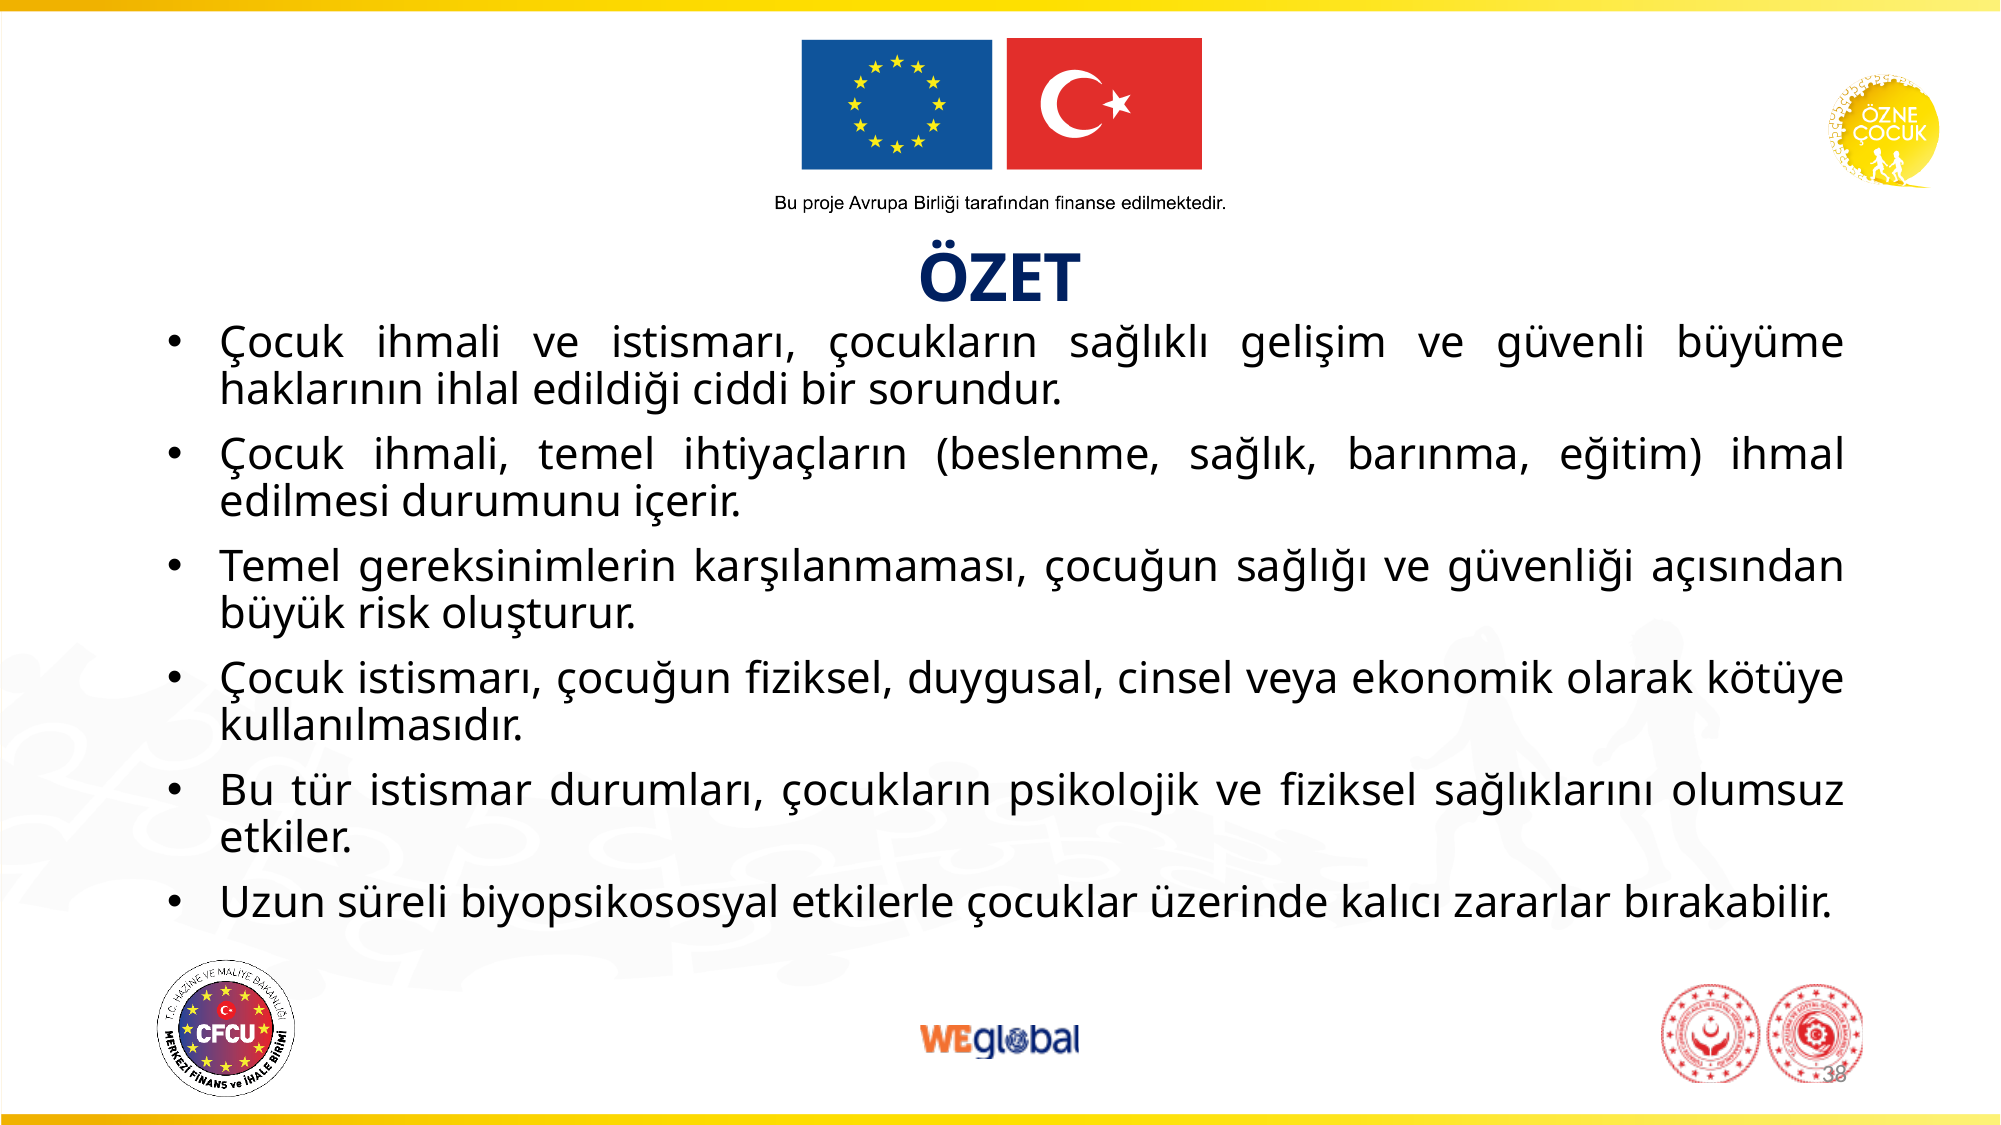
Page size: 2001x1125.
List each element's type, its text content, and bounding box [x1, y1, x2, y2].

picture [0, 0, 2001, 1125]
slide_number 38 [1412, 1042, 1863, 1103]
subtitle Çocuk ihmali ve istismarı, çocukların sağlıklı gelişim ve güvenli büyüme haklarının ihlal edildiği ciddi bir sorundur. Çocuk ihmali, temel ihtiyaçların (beslenme, sağlık, barınma, eğitim) ihmal edilmesi durumunu içerir. Temel gereksinimlerin karşılanmaması, çocuğun sağlığı ve güvenliği açısından büyük risk oluşturur. Çocuk istismarı, çocuğun fiziksel, duygusal, cinsel veya ekonomik olarak kötüye kullanılmasıdır. Bu tür istismar durumları, çocukların psikolojik ve fiziksel sağlıklarını olumsuz etkiler. Uzun süreli biyopsikososyal etkilerle çocuklar üzerinde kalıcı zararlar bırakabilir. [152, 312, 1863, 963]
title ÖZET [249, 183, 1750, 312]
